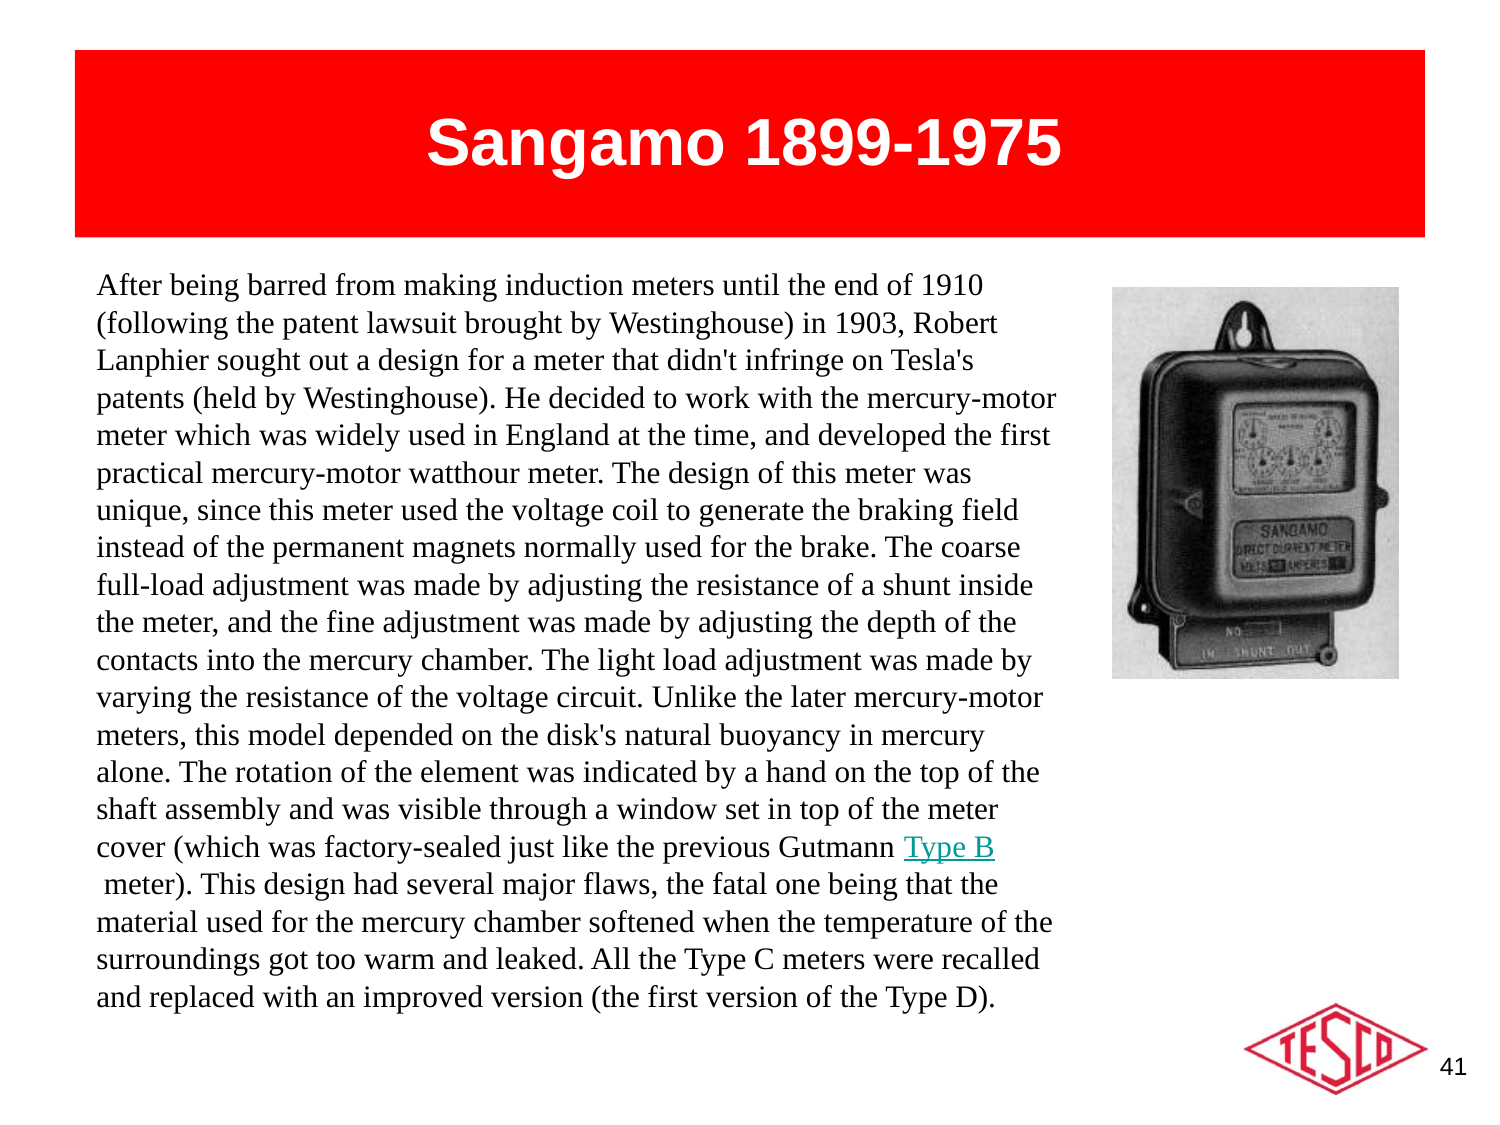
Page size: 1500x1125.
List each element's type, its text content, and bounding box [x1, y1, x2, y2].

picture [1112, 287, 1399, 679]
picture [1237, 996, 1438, 1100]
text_box Sangamo 1899-1975 [411, 91, 1078, 187]
text_box After being barred from making induction meters until the end of 1910 (following the patent lawsuit brought by Westinghouse) in 1903, Robert Lanphier sought out a design for a meter that didn't infringe on Tesla's patents (held by Westinghouse). He decided to work with the mercury-motor meter which was widely used in England at the time, and developed the first practical mercury-motor watthour meter. The design of this meter was unique, since this meter used the voltage coil to generate the braking field instead of the permanent magnets normally used for the brake. The coarse full-load adjustment was made by adjusting the resistance of a shunt inside the meter, and the fine adjustment was made by adjusting the depth of the contacts into the mercury chamber. The light load adjustment was made by varying the resistance of the voltage circuit. Unlike the later mercury-motor meters, this model depended on the disk's natural buoyancy in mercury alone. The rotation of the element was indicated by a hand on the top of the shaft assembly and was visible through a window set in top of the meter cover (which was factory-sealed just like the previous Gutmann Type B meter). This design had several major flaws, the fatal one being that the material used for the mercury chamber softened when the temperature of the surroundings got too warm and leaked. All the Type C meters were recalled and replaced with an improved version (the first version of the Type D). [81, 257, 1075, 1021]
